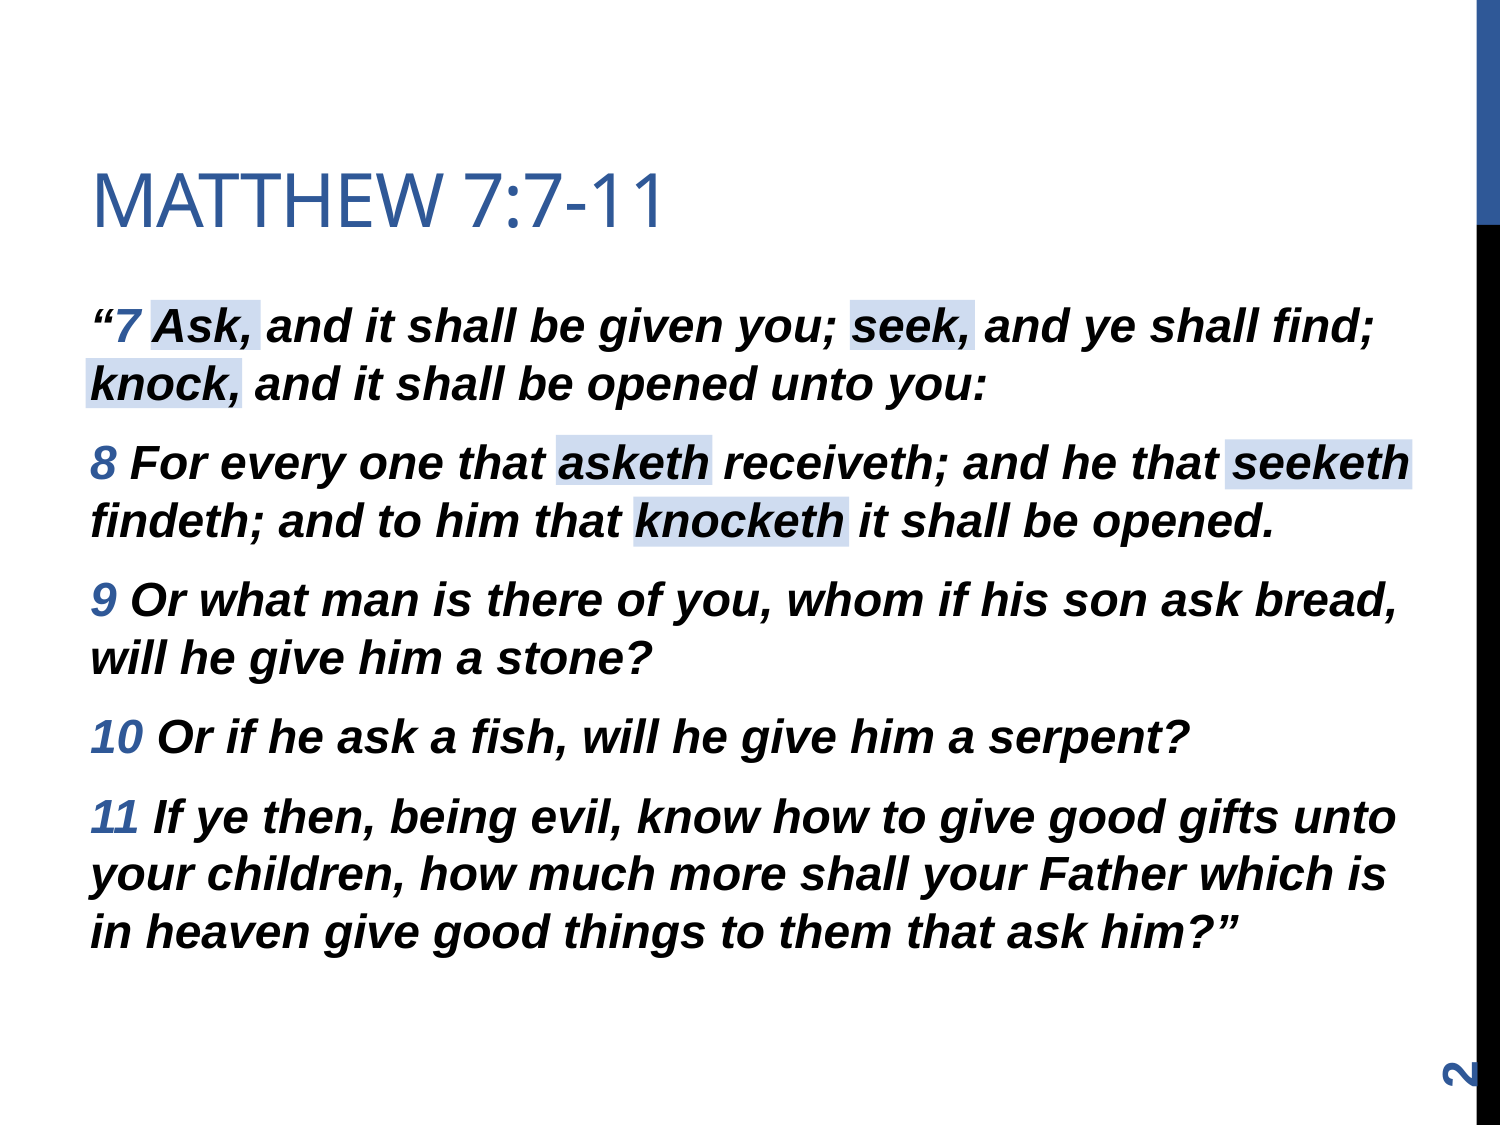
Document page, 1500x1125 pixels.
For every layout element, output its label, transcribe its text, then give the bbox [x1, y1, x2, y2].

slide_number 2 [1427, 887, 1488, 1104]
list “7 Ask, and it shall be given you; seek, and ye shall find; knock, and it shall be opened unto you: 8 For every one that asketh receiveth; and he that seeketh findeth; and to him that knocketh it shall be opened. 9 Or what man is there of you, whom if his son ask bread, will he give him a stone? 10 Or if he ask a fish, will he give him a serpent? 11 If ye then, being evil, know how to give good gifts unto your children, how much more shall your Father which is in heaven give good things to them that ask him?” [75, 287, 1438, 1088]
title Matthew 7:7-11 [75, 25, 1338, 250]
